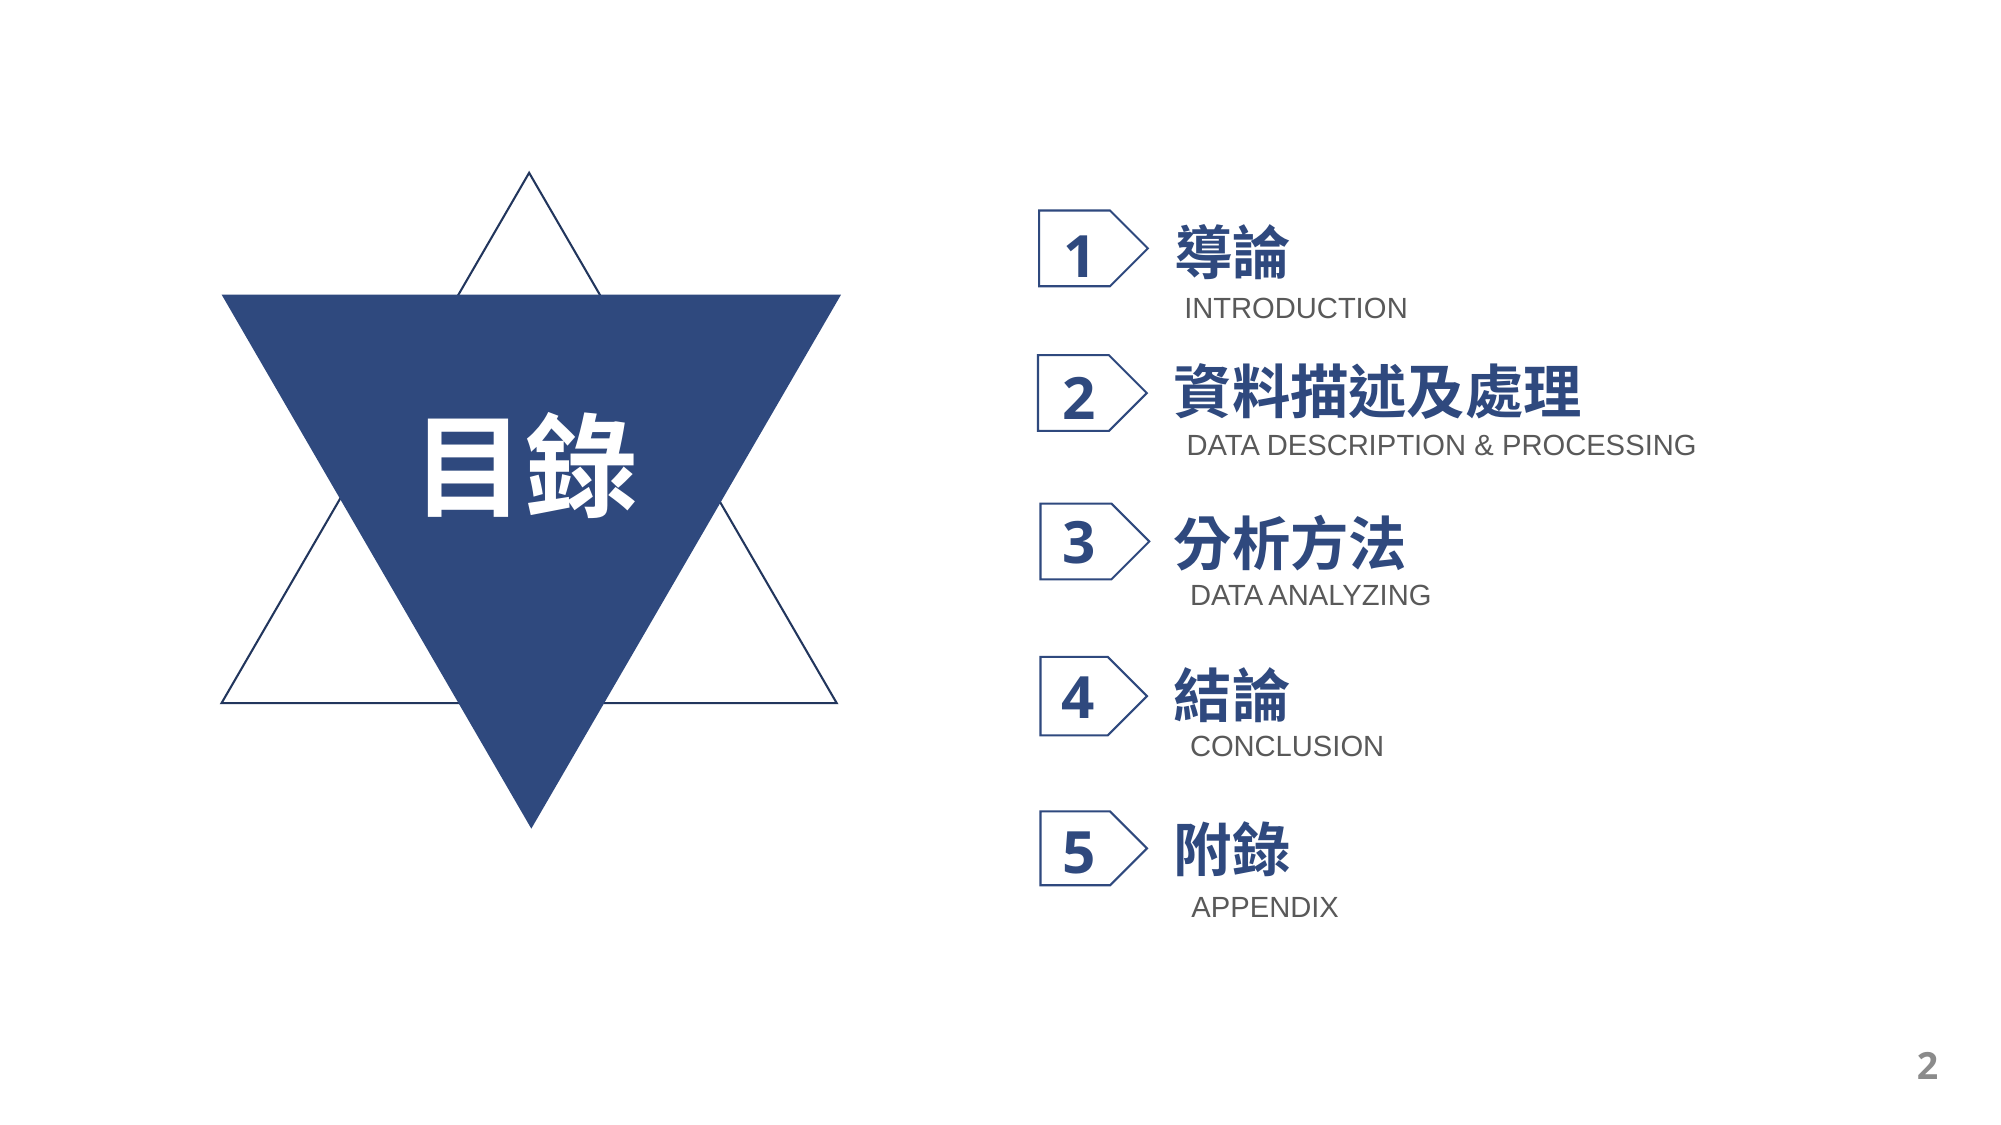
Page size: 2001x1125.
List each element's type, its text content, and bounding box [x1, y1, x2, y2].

text_box 4 [1046, 653, 1102, 739]
text_box [605, 539, 839, 705]
text_box [1089, 502, 1151, 581]
text_box 導論 [1159, 209, 1520, 293]
text_box CONCLUSION [1175, 703, 1690, 787]
text_box 資料描述及處理 [1159, 348, 1647, 432]
text_box [1038, 209, 1150, 288]
text_box [458, 170, 601, 293]
text_box [1088, 354, 1149, 432]
text_box [1036, 354, 1047, 432]
slide_number 2 [1503, 1037, 1954, 1098]
text_box 3 [1047, 497, 1126, 583]
text_box [1104, 810, 1149, 887]
text_box [219, 500, 457, 705]
text_box 分析方法 [1159, 500, 1505, 584]
text_box 附錄 [1158, 806, 1534, 891]
text_box [1039, 655, 1046, 737]
text_box INTRODUCTION [1169, 264, 1530, 348]
text_box DATA DESCRIPTION & PROCESSING [1171, 425, 1779, 462]
text_box APPENDIX [1176, 864, 1582, 948]
text_box [1039, 810, 1048, 887]
text_box 2 [1047, 353, 1126, 439]
text_box 5 [1048, 807, 1104, 893]
text_box [219, 293, 843, 831]
text_box 目錄 [398, 388, 758, 539]
text_box [1039, 502, 1047, 581]
text_box [1076, 655, 1149, 737]
text_box 結論 [1158, 652, 1496, 736]
text_box DATA ANALYZING [1175, 552, 1690, 636]
text_box 1 [1048, 211, 1127, 297]
